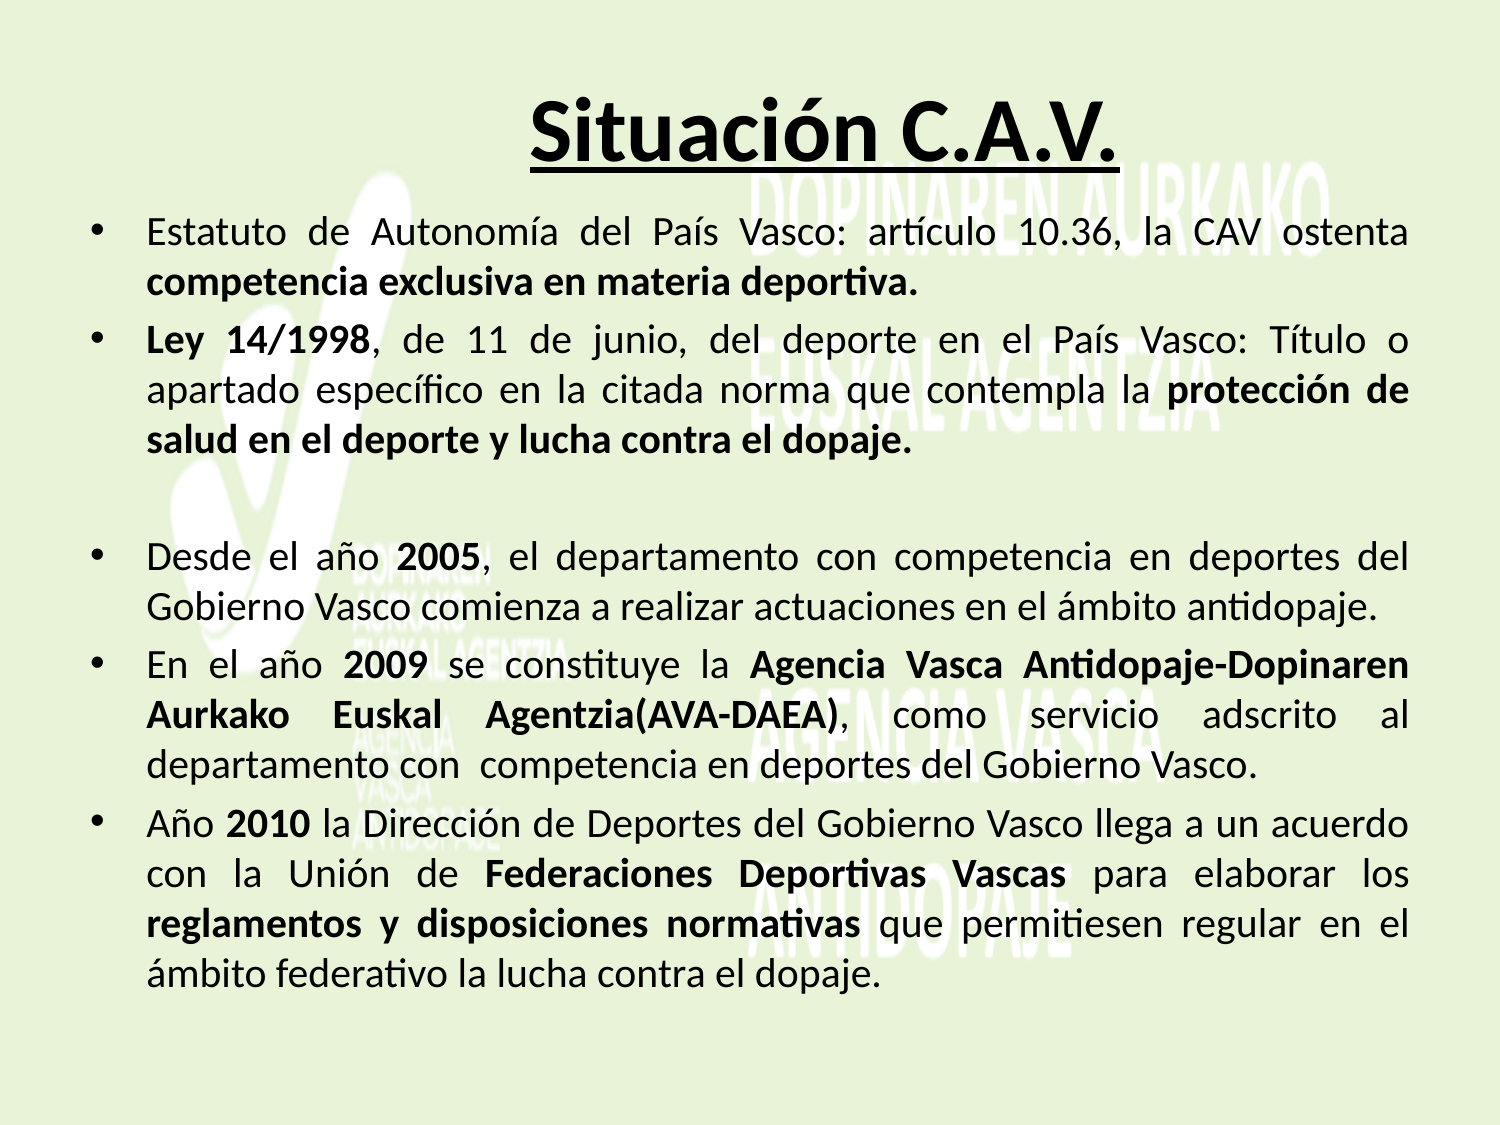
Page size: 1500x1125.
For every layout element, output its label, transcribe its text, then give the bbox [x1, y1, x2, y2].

title Situación C.A.V. [150, 30, 1500, 219]
list Estatuto de Autonomía del País Vasco: artículo 10.36, la CAV ostenta competencia exclusiva en materia deportiva. Ley 14/1998, de 11 de junio, del deporte en el País Vasco: Título o apartado específico en la citada norma que contempla la protección de salud en el deporte y lucha contra el dopaje. Desde el año 2005, el departamento con competencia en deportes del Gobierno Vasco comienza a realizar actuaciones en el ámbito antidopaje. En el año 2009 se constituye la Agencia Vasca Antidopaje-Dopinaren Aurkako Euskal Agentzia(AVA-DAEA), como servicio adscrito al departamento con competencia en deportes del Gobierno Vasco. Año 2010 la Dirección de Deportes del Gobierno Vasco llega a un acuerdo con la Unión de Federaciones Deportivas Vascas para elaborar los reglamentos y disposiciones normativas que permitiesen regular en el ámbito federativo la lucha contra el dopaje. [75, 196, 1425, 1106]
